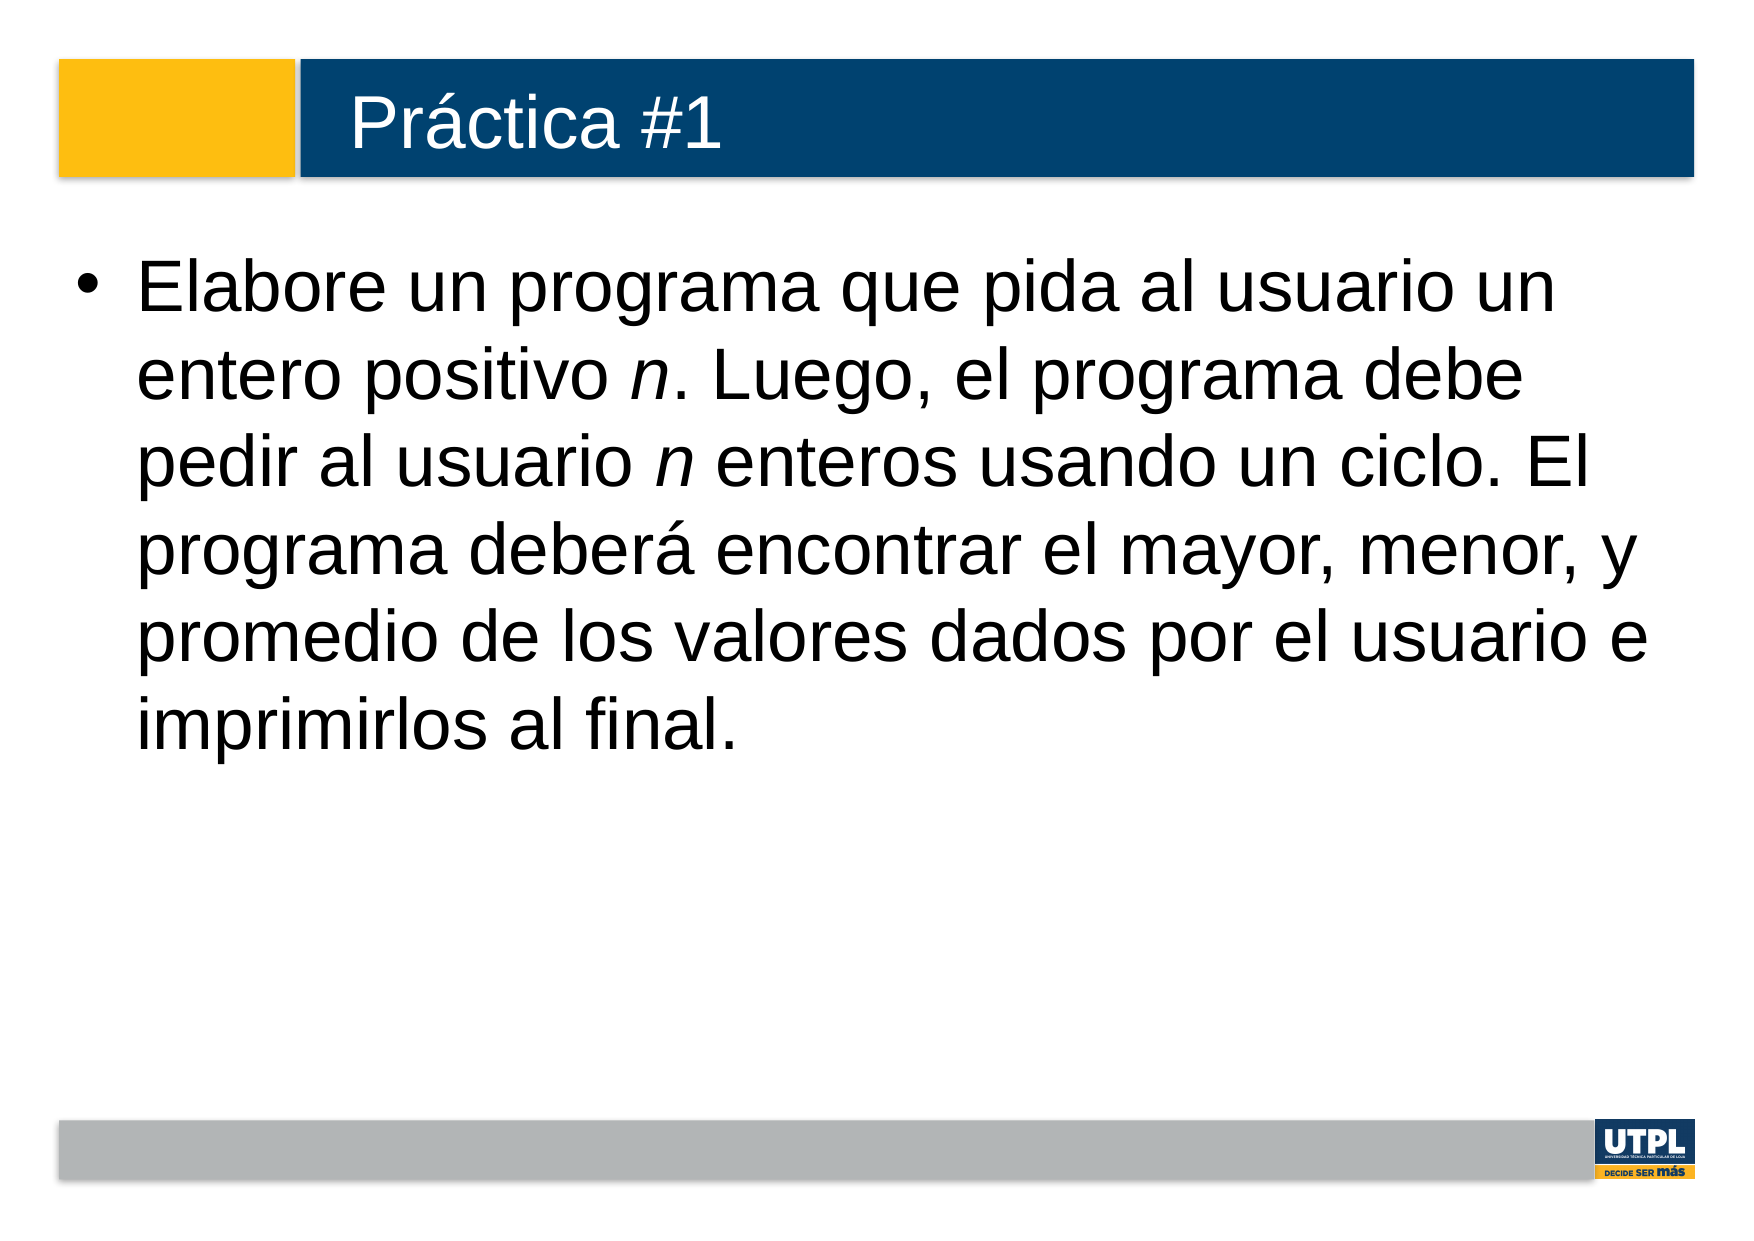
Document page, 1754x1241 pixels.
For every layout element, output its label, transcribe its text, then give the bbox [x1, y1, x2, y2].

picture [1595, 1119, 1695, 1179]
list Elabore un programa que pida al usuario un entero positivo n. Luego, el programa debe pedir al usuario n enteros usando un ciclo. El programa deberá encontrar el mayor, menor, y promedio de los valores dados por el usuario e imprimirlos al final. [59, 230, 1695, 1065]
title Práctica #1 [333, 59, 1695, 178]
